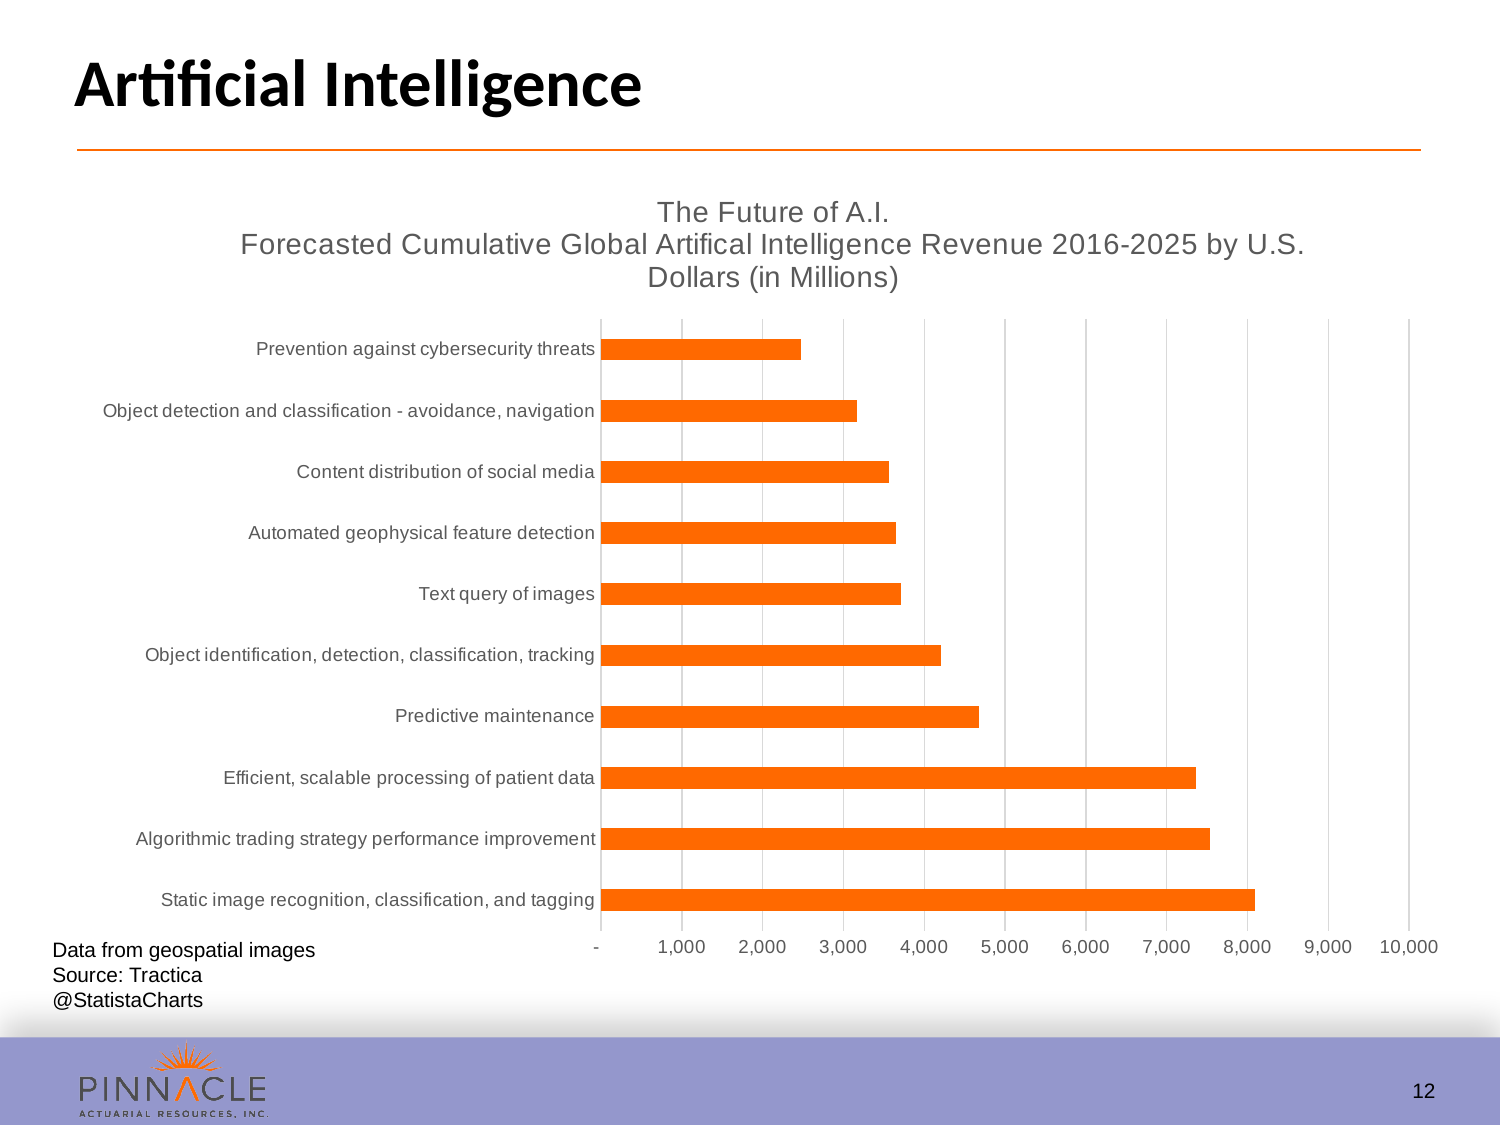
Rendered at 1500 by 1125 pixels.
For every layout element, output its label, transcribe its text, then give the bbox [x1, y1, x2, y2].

chart [74, 162, 1472, 976]
picture [71, 1032, 275, 1125]
text_box Data from geospatial images Source: Tractica @StatistaCharts [37, 929, 363, 1020]
title Artificial Intelligence [59, 32, 1432, 129]
